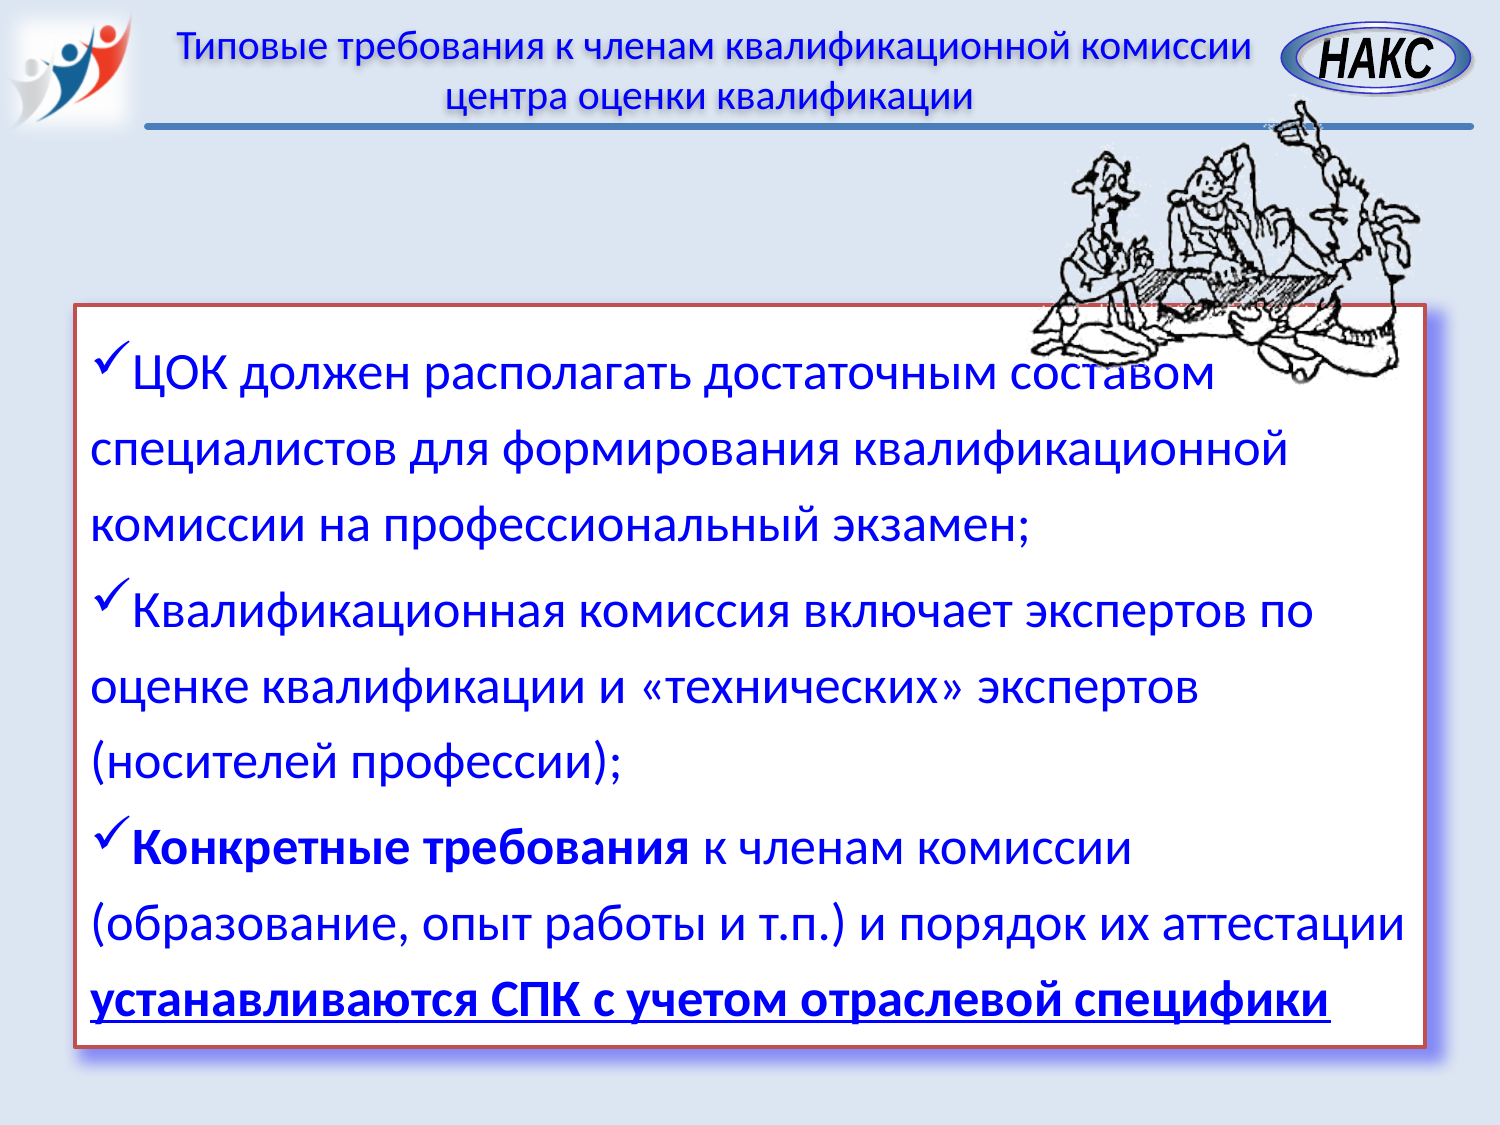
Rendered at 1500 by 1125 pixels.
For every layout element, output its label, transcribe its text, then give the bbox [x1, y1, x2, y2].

picture [1026, 92, 1426, 392]
picture [0, 0, 148, 146]
list ЦОК должен располагать достаточным составом специалистов для формирования квалификационной комиссии на профессиональный экзамен; Квалификационная комиссия включает экспертов по оценке квалификации и «технических» экспертов (носителей профессии); Конкретные требования к членам комиссии (образование, опыт работы и т.п.) и порядок их аттестации устанавливаются СПК с учетом отраслевой специфики [73, 303, 1427, 1049]
text_box Типовые требования к членам квалификационной комиссии центра оценки квалификации [152, 10, 1282, 125]
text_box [1280, 21, 1471, 94]
